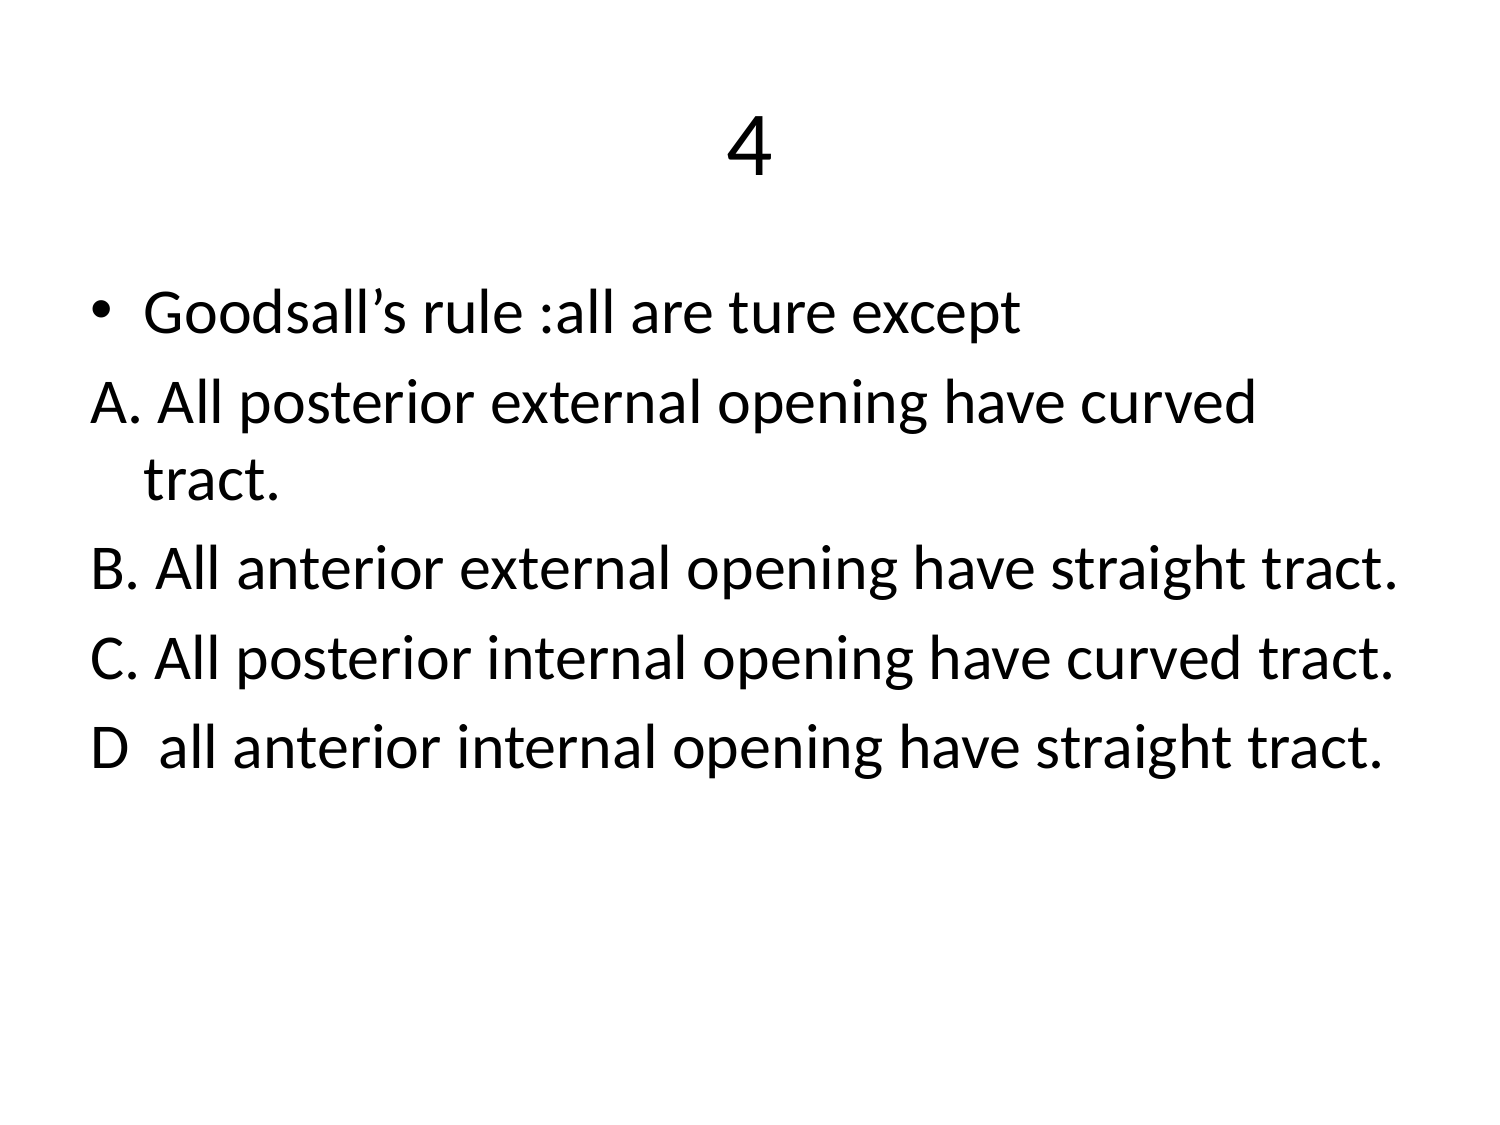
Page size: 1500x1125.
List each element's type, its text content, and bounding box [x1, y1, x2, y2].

list Goodsall’s rule :all are ture except A. All posterior external opening have curved tract. B. All anterior external opening have straight tract. C. All posterior internal opening have curved tract. D all anterior internal opening have straight tract. [75, 262, 1425, 1005]
title 4 [75, 45, 1425, 233]
